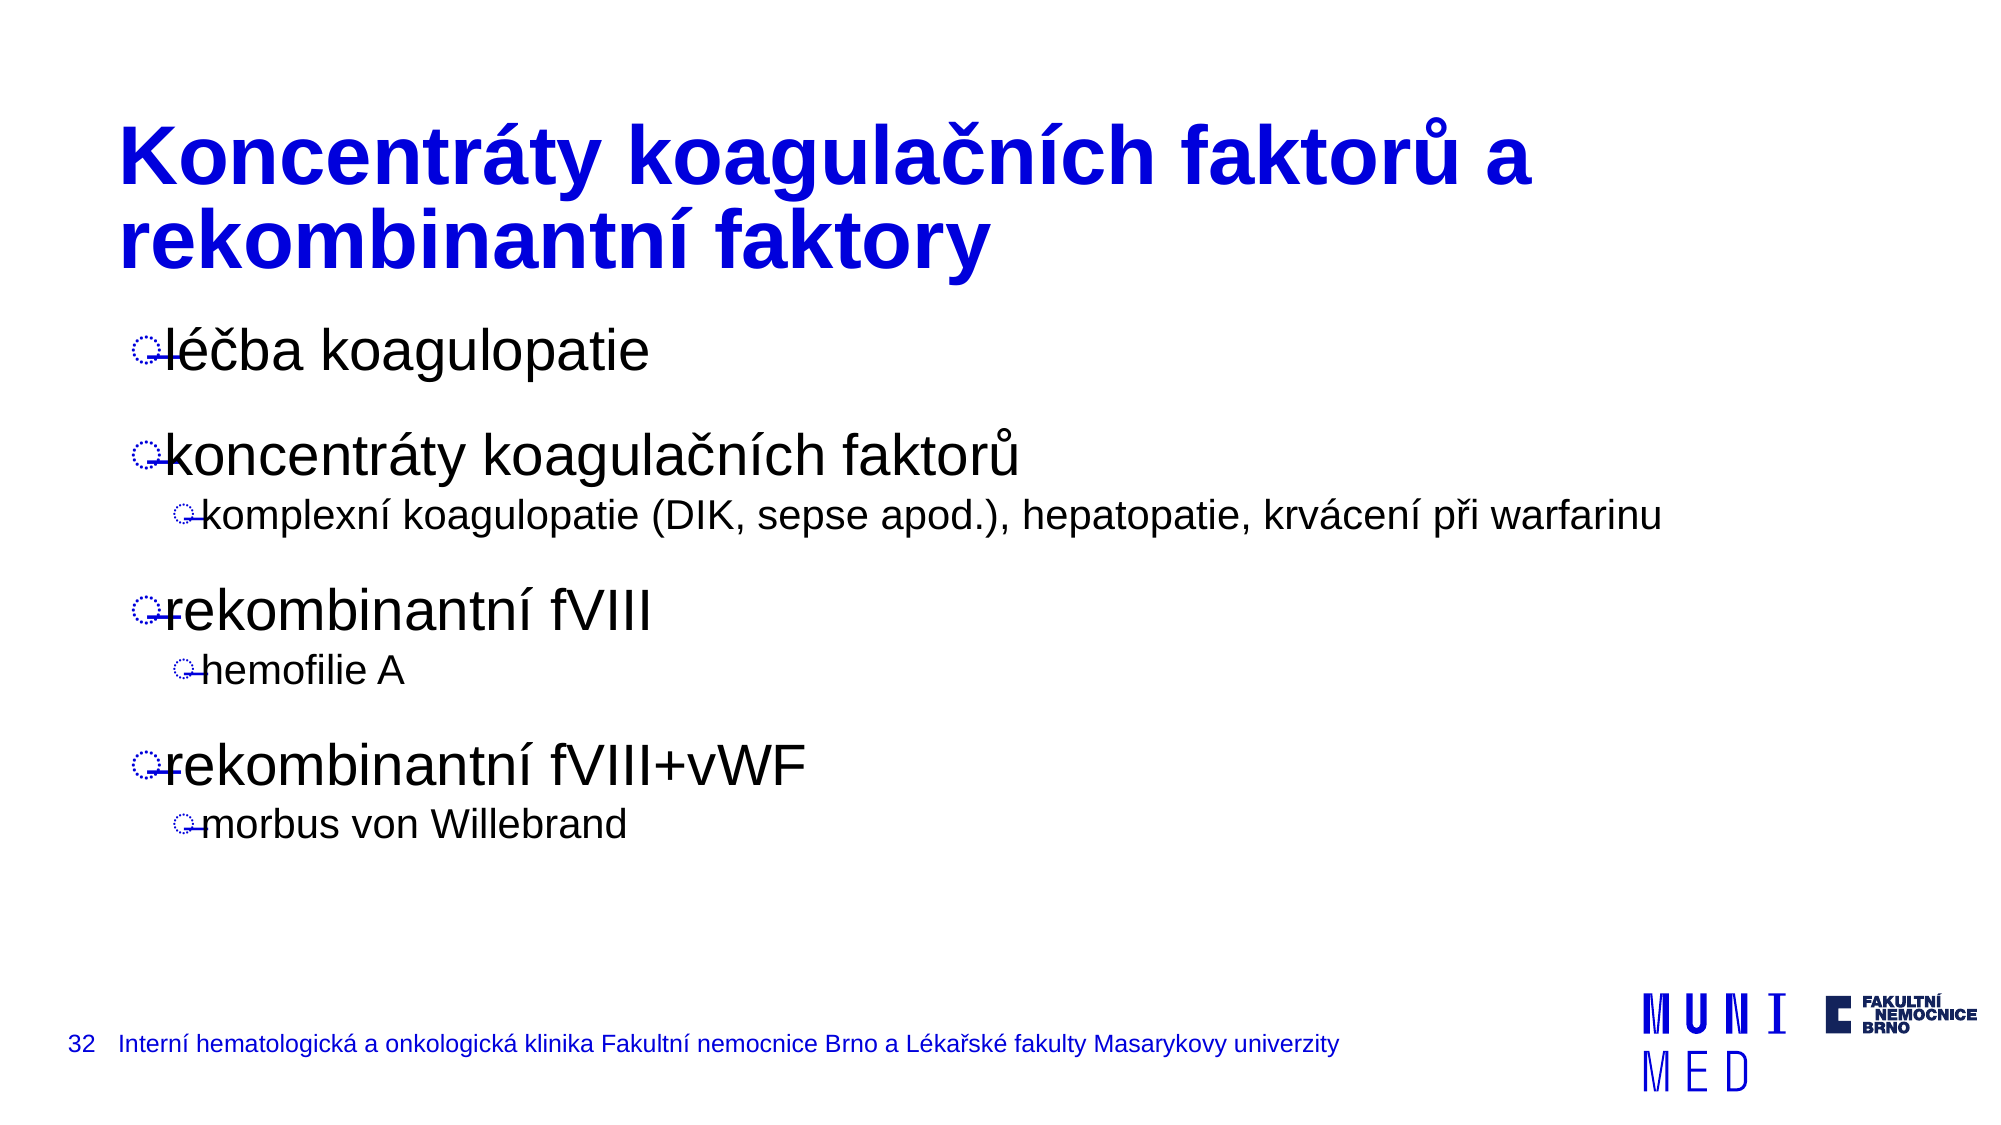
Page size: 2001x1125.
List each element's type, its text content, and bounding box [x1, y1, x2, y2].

slide_number 32 [67, 1021, 110, 1063]
footer Interní hematologická a onkologická klinika Fakultní nemocnice Brno a Lékařské fakulty Masarykovy univerzity [118, 1021, 1418, 1063]
title Koncentráty koagulačních faktorů a rekombinantní faktory [118, 118, 1883, 193]
list léčba koagulopatie koncentráty koagulačních faktorů komplexní koagulopatie (DIK, sepse apod.), hepatopatie, krvácení při warfarinu rekombinantní fVIII hemofilie A rekombinantní fVIII+vWF morbus von Willebrand [118, 277, 1883, 957]
